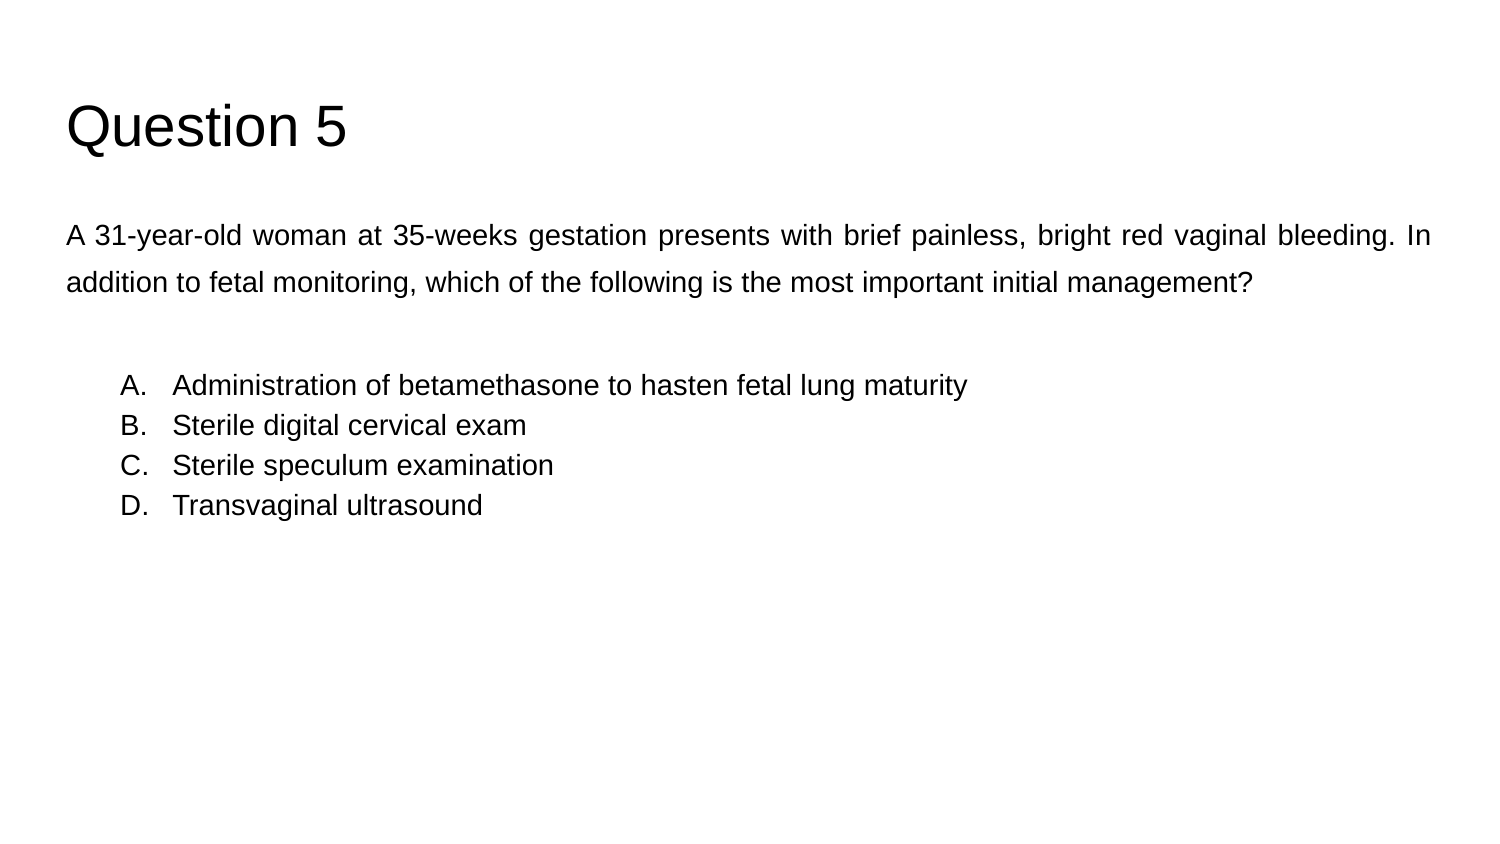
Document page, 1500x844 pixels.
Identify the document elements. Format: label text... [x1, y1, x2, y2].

list A 31-year-old woman at 35-weeks gestation presents with brief painless, bright red vaginal bleeding. In addition to fetal monitoring, which of the following is the most important initial management? Administration of betamethasone to hasten fetal lung maturity Sterile digital cervical exam Sterile speculum examination Transvaginal ultrasound [51, 189, 1449, 750]
title Question 5 [51, 72, 1449, 167]
